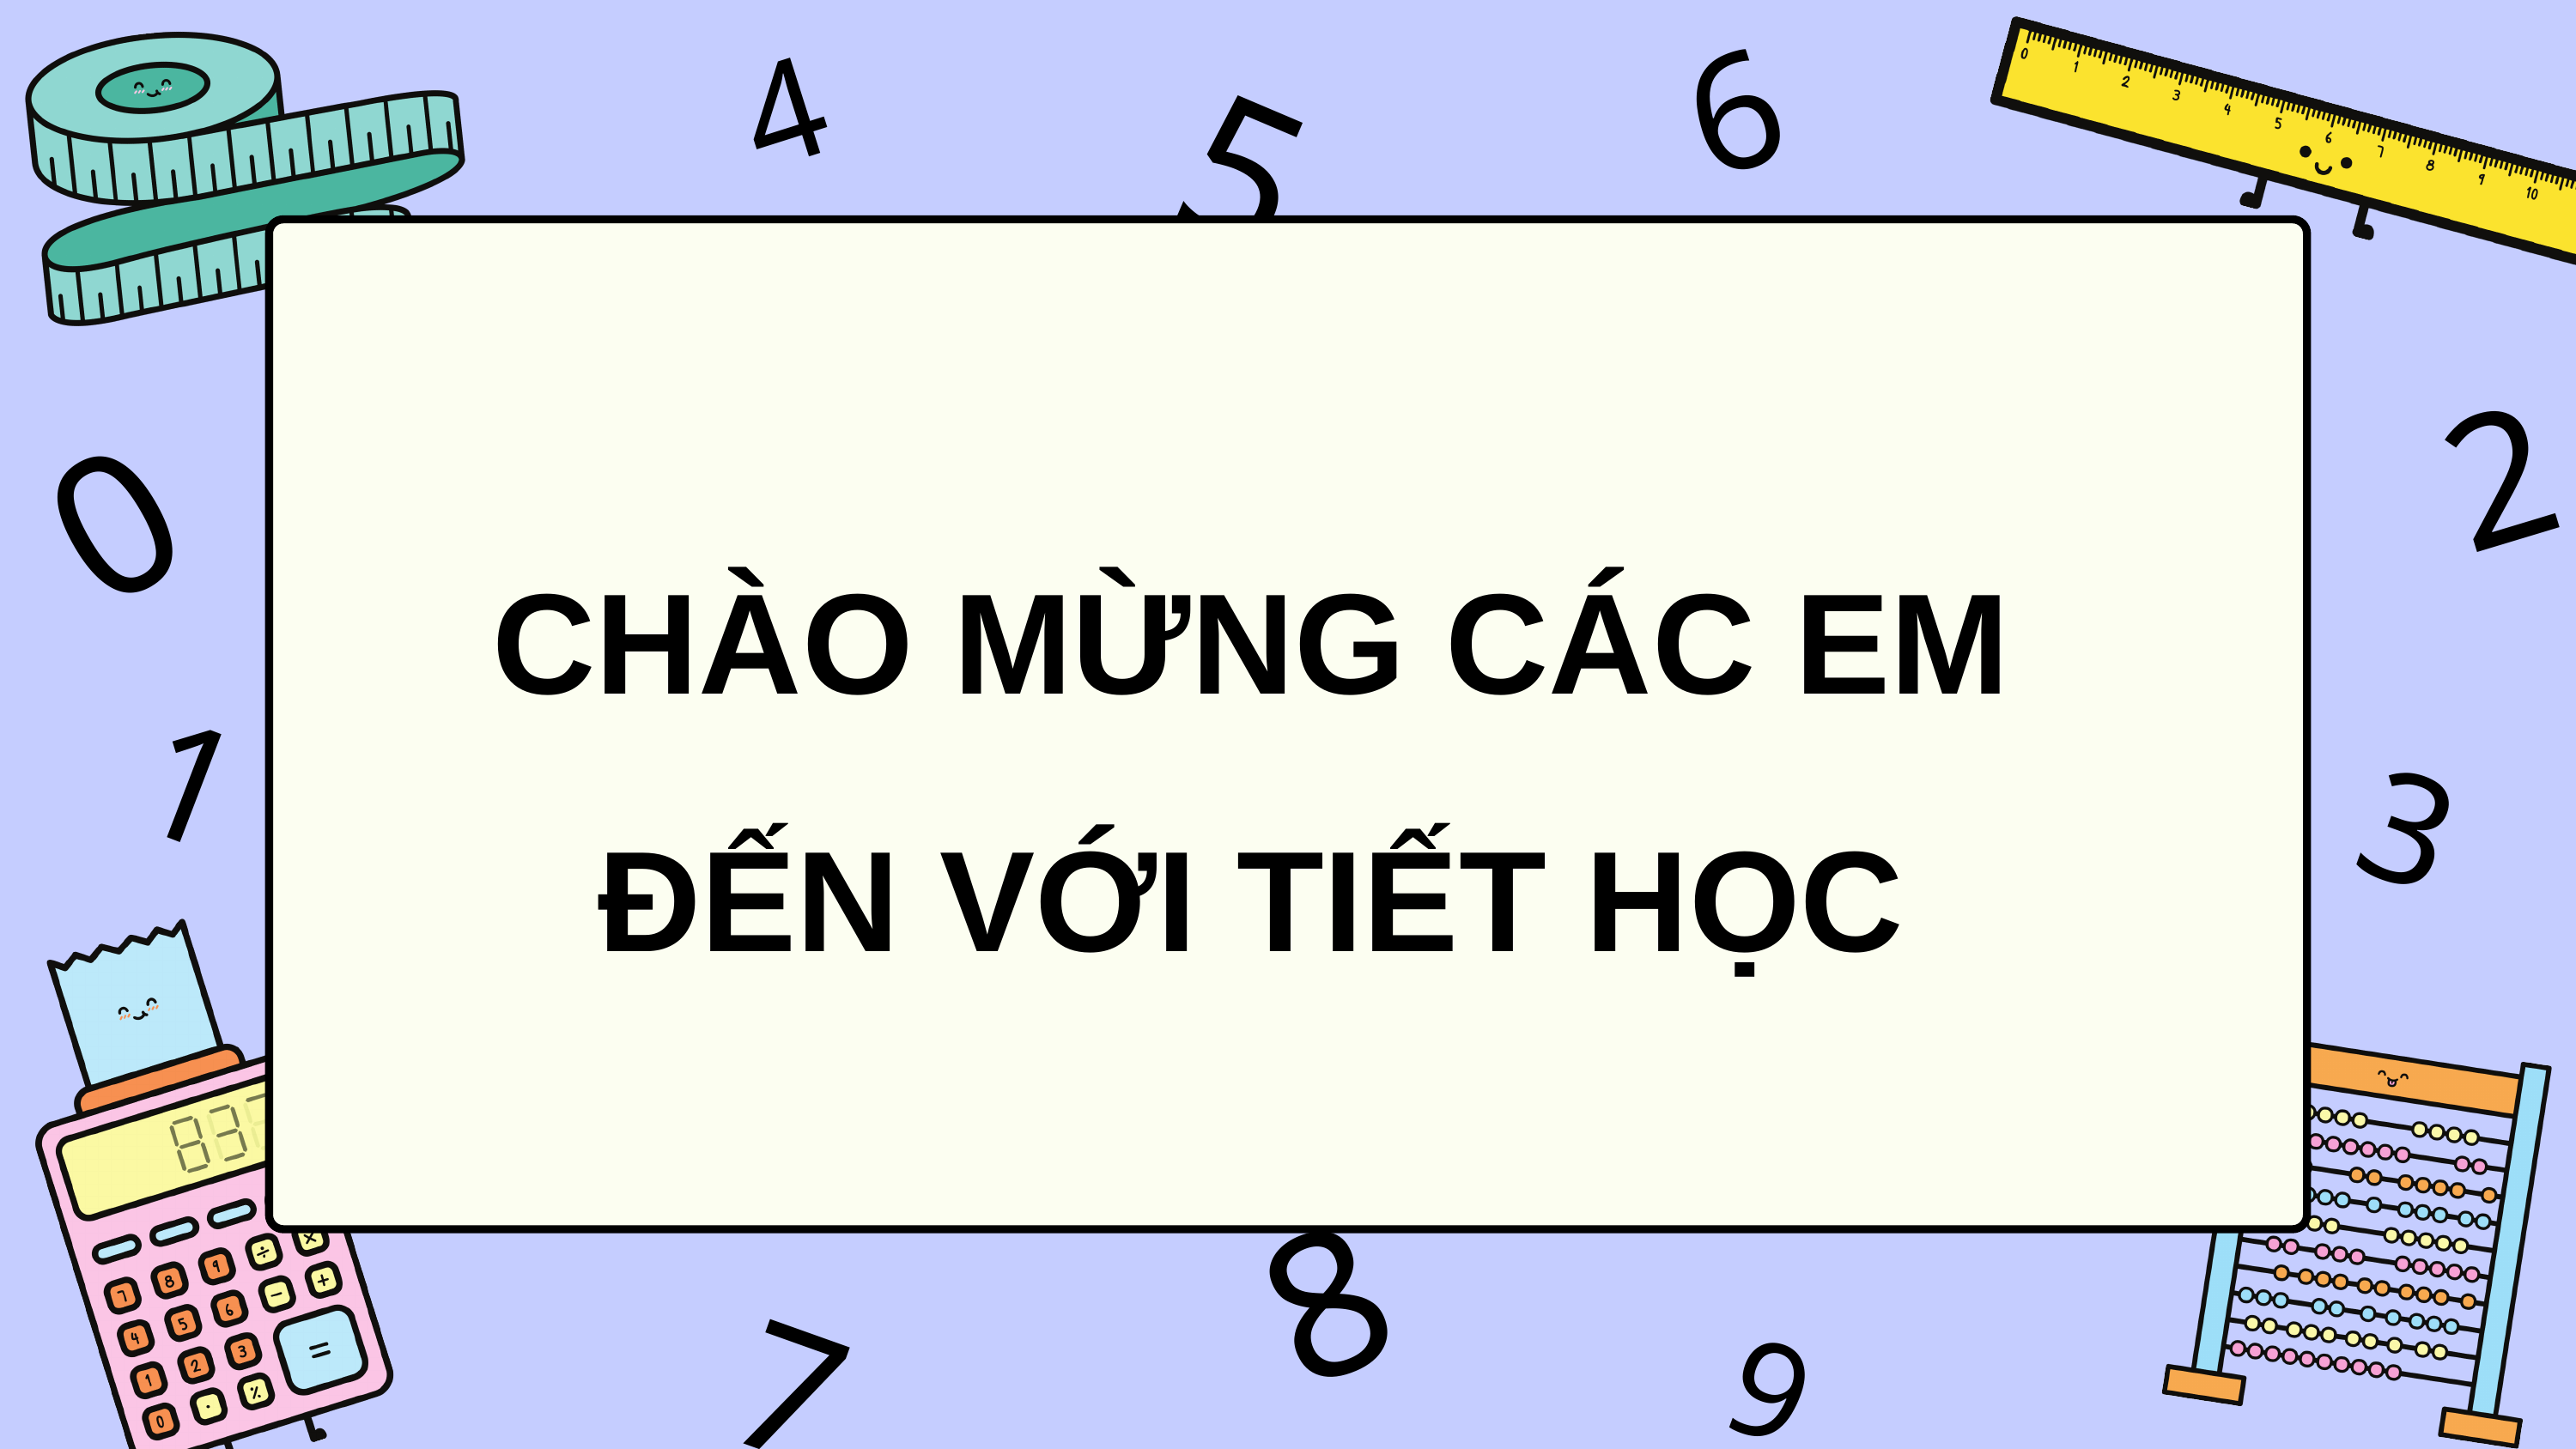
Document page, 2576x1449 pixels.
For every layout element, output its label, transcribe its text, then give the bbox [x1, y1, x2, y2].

text_box 2 [2365, 318, 2576, 604]
text_box 1 [75, 640, 263, 901]
text_box 9 [1674, 1272, 1873, 1449]
text_box 4 [678, 0, 880, 210]
picture [18, 2, 475, 331]
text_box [269, 219, 2307, 1230]
text_box 8 [1214, 1240, 1443, 1437]
text_box 7 [683, 1242, 911, 1449]
picture [1982, 15, 2576, 297]
picture [0, 900, 405, 1449]
text_box 0 [0, 361, 237, 658]
text_box 6 [1615, 0, 1846, 215]
text_box 3 [2314, 700, 2512, 933]
picture [2162, 1029, 2576, 1449]
text_box 5 [1108, 0, 1400, 215]
